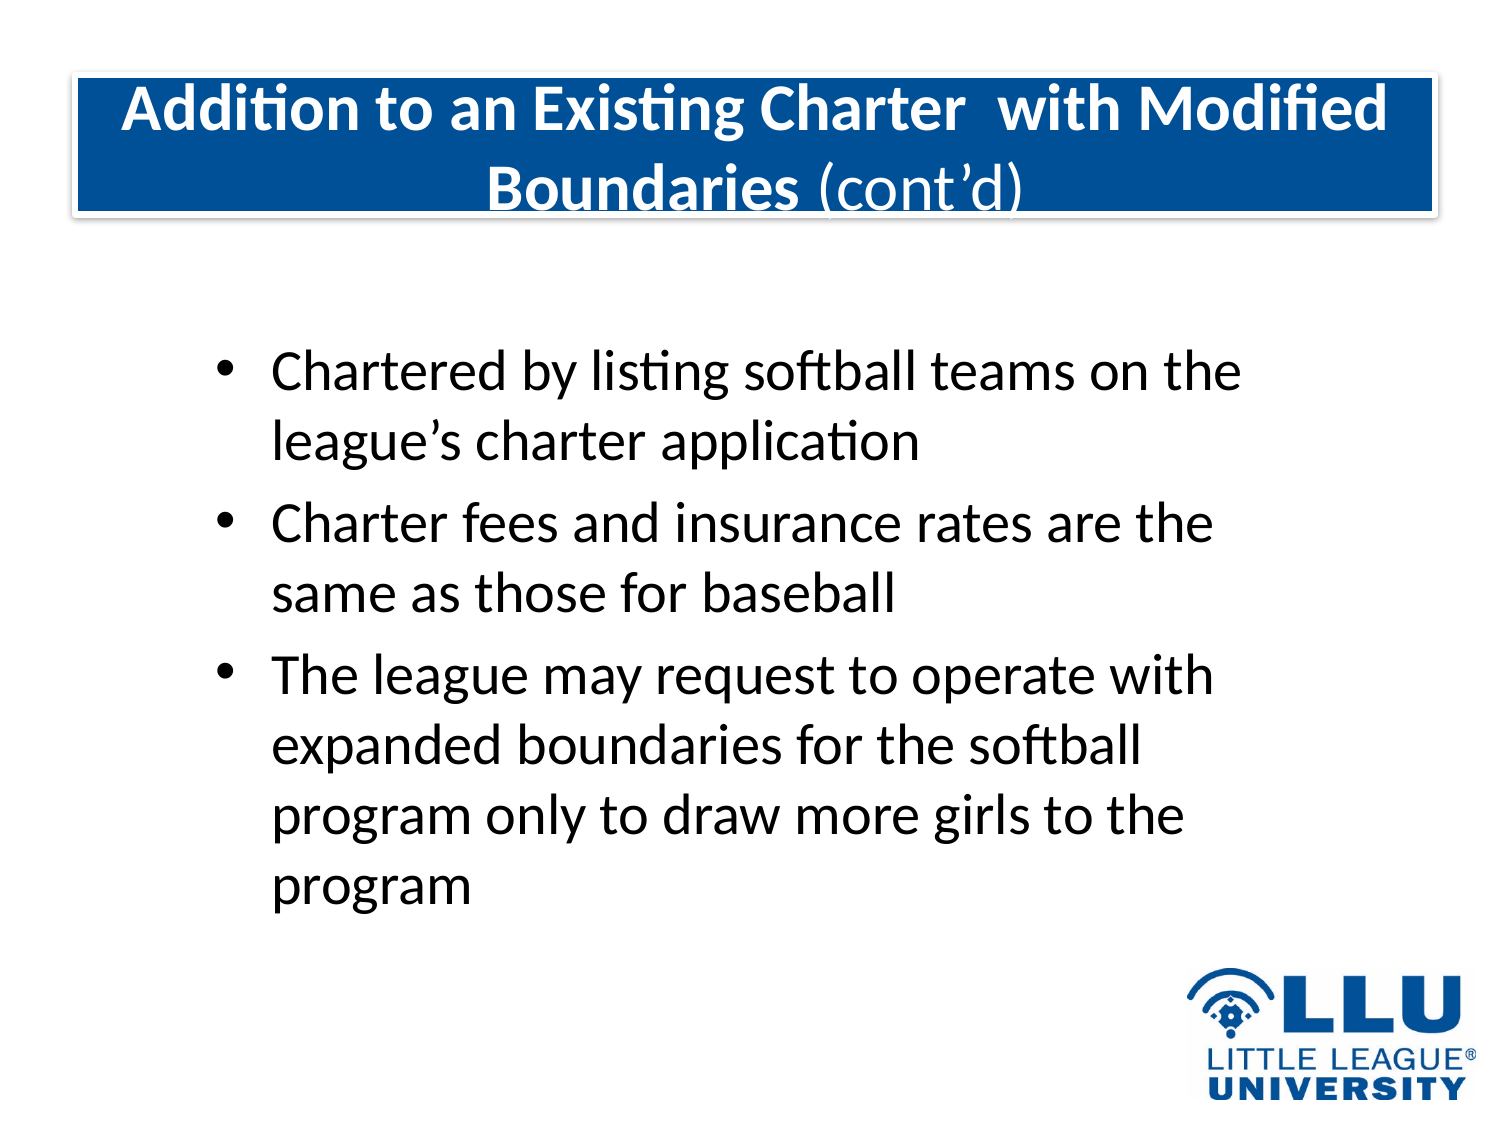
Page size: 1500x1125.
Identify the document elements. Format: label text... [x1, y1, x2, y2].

title Addition to an Existing Charter with Modified Boundaries (cont’d) [75, 50, 1438, 238]
list Chartered by listing softball teams on the league’s charter application Charter fees and insurance rates are the same as those for baseball The league may request to operate with expanded boundaries for the softball program only to draw more girls to the program [200, 324, 1363, 1000]
picture [1187, 968, 1476, 1100]
